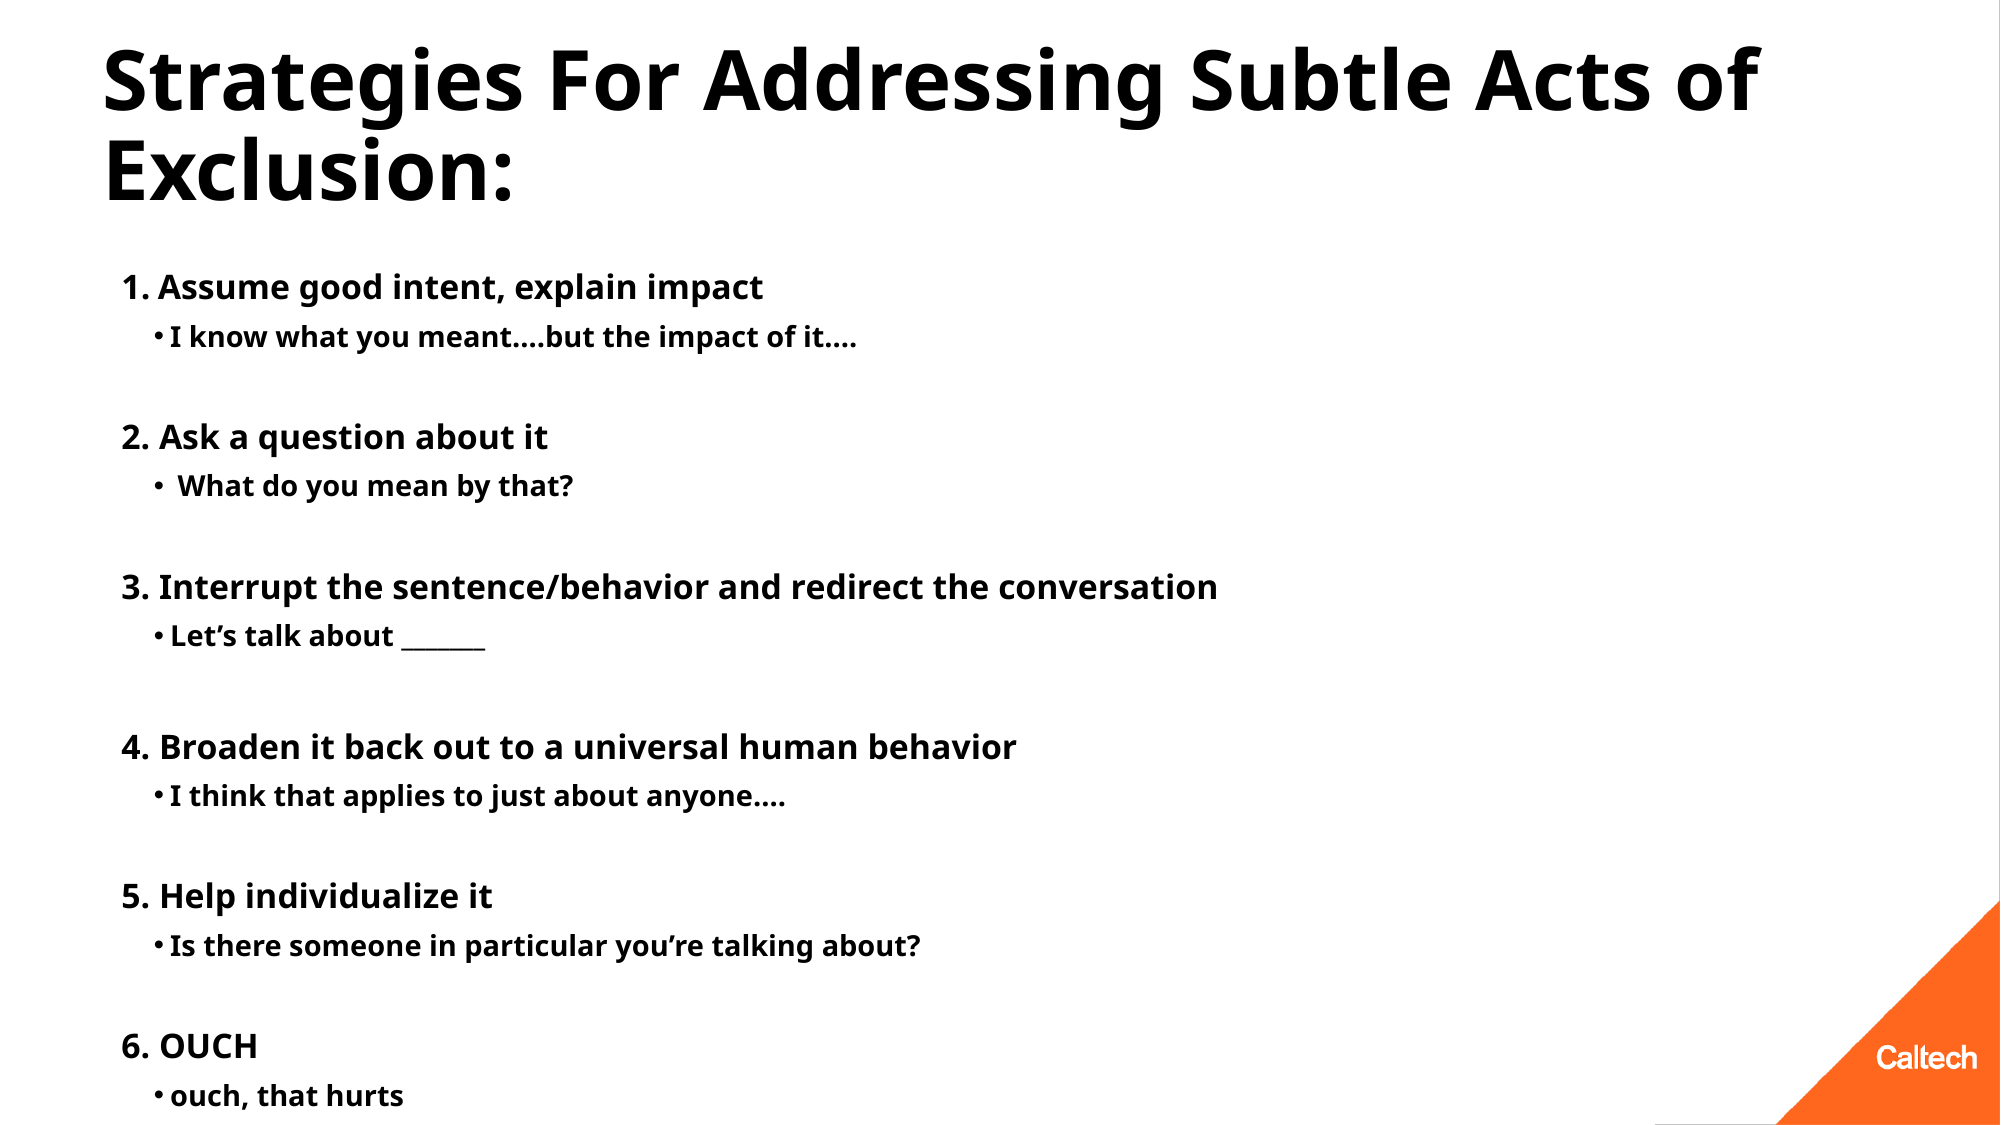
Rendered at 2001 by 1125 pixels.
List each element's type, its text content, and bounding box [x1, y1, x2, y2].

picture [1654, 0, 2000, 1125]
title Strategies For Addressing Subtle Acts of Exclusion: [87, 8, 1968, 259]
list Assume good intent, explain impact I know what you meant….but the impact of it…. 2. Ask a question about it What do you mean by that? 3. Interrupt the sentence/behavior and redirect the conversation Let’s talk about _______ 4. Broaden it back out to a universal human behavior I think that applies to just about anyone…. 5. Help individualize it Is there someone in particular you’re talking about? 6. OUCH ouch, that hurts [106, 258, 1968, 1125]
